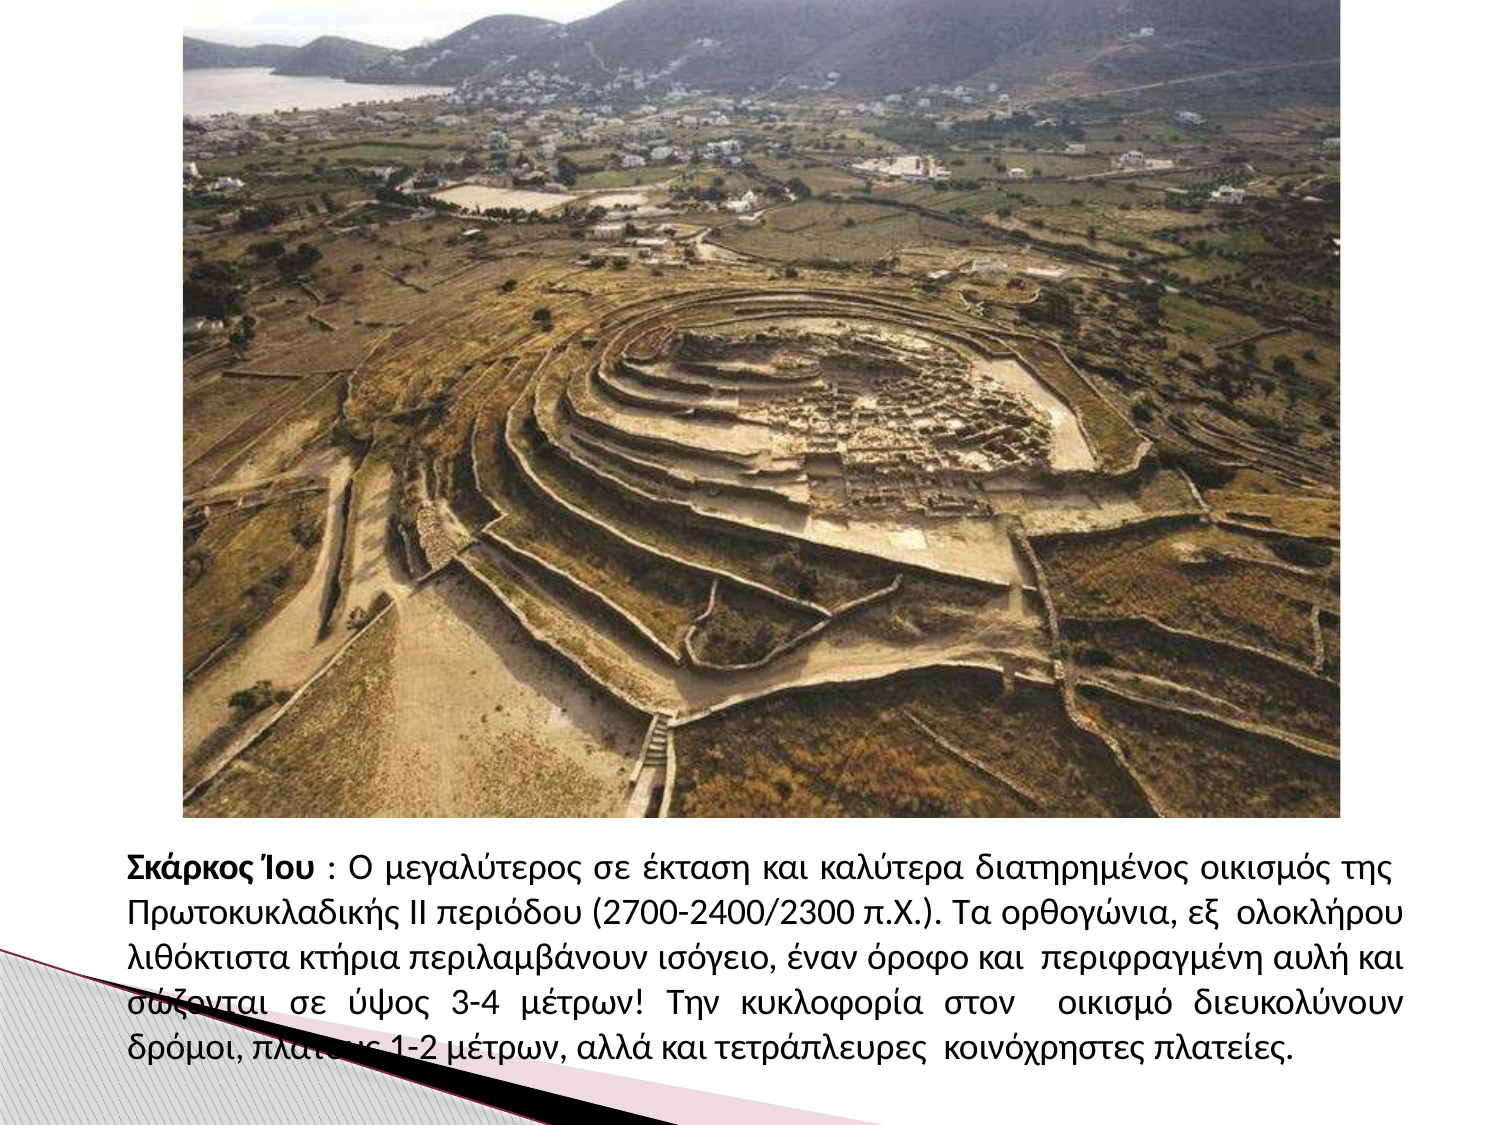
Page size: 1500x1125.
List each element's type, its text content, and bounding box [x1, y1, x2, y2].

text_box [182, 0, 1341, 818]
text_box Σκάρκος Ίου : Ο μεγαλύτερος σε έκταση και καλύτερα διατηρημένος οικισμός της Πρωτοκυκλαδικής ΙΙ περιόδου (2700-2400/2300 π.Χ.). Τα ορθογώνια, εξ ολοκλήρου λιθόκτιστα κτήρια περιλαμβάνουν ισόγειο, έναν όροφο και περιφραγμένη αυλή και σώζονται σε ύψος 3-4 μέτρων! Την κυκλοφορία στον οικισμό διευκολύνουν δρόμοι, πλάτους 1-2 μέτρων, αλλά και τετράπλευρες κοινόχρηστες πλατείες. [125, 840, 1405, 1068]
